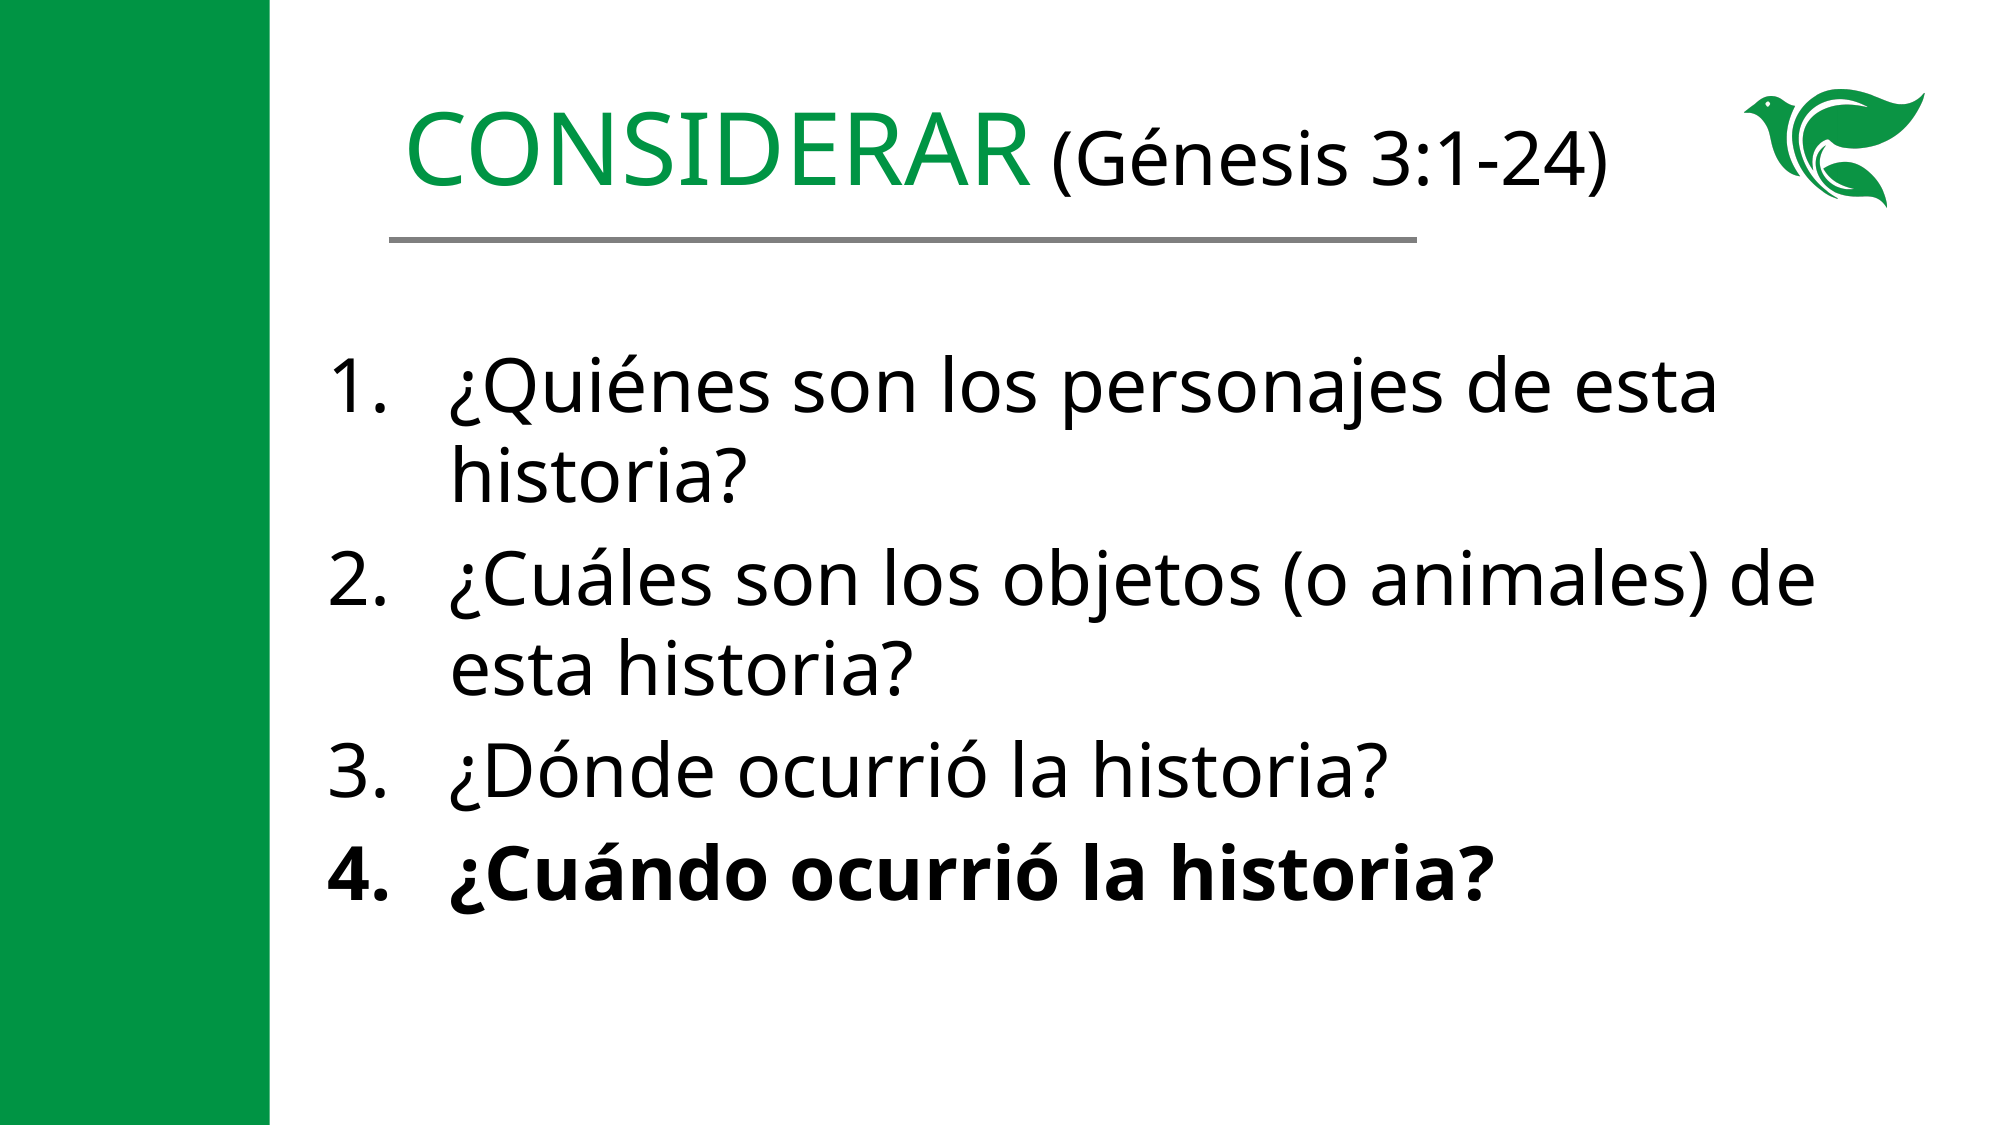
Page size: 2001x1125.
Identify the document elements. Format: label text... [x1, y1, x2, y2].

text_box CONSIDERAR (Génesis 3:1-24) [388, 76, 1717, 213]
text_box ¿Quiénes son los personajes de esta historia? ¿Cuáles son los objetos (o animales) de esta historia? ¿Dónde ocurrió la historia? ¿Cuándo ocurrió la historia? [312, 330, 1952, 1125]
picture [1722, 47, 1953, 240]
text_box [0, 0, 270, 1125]
